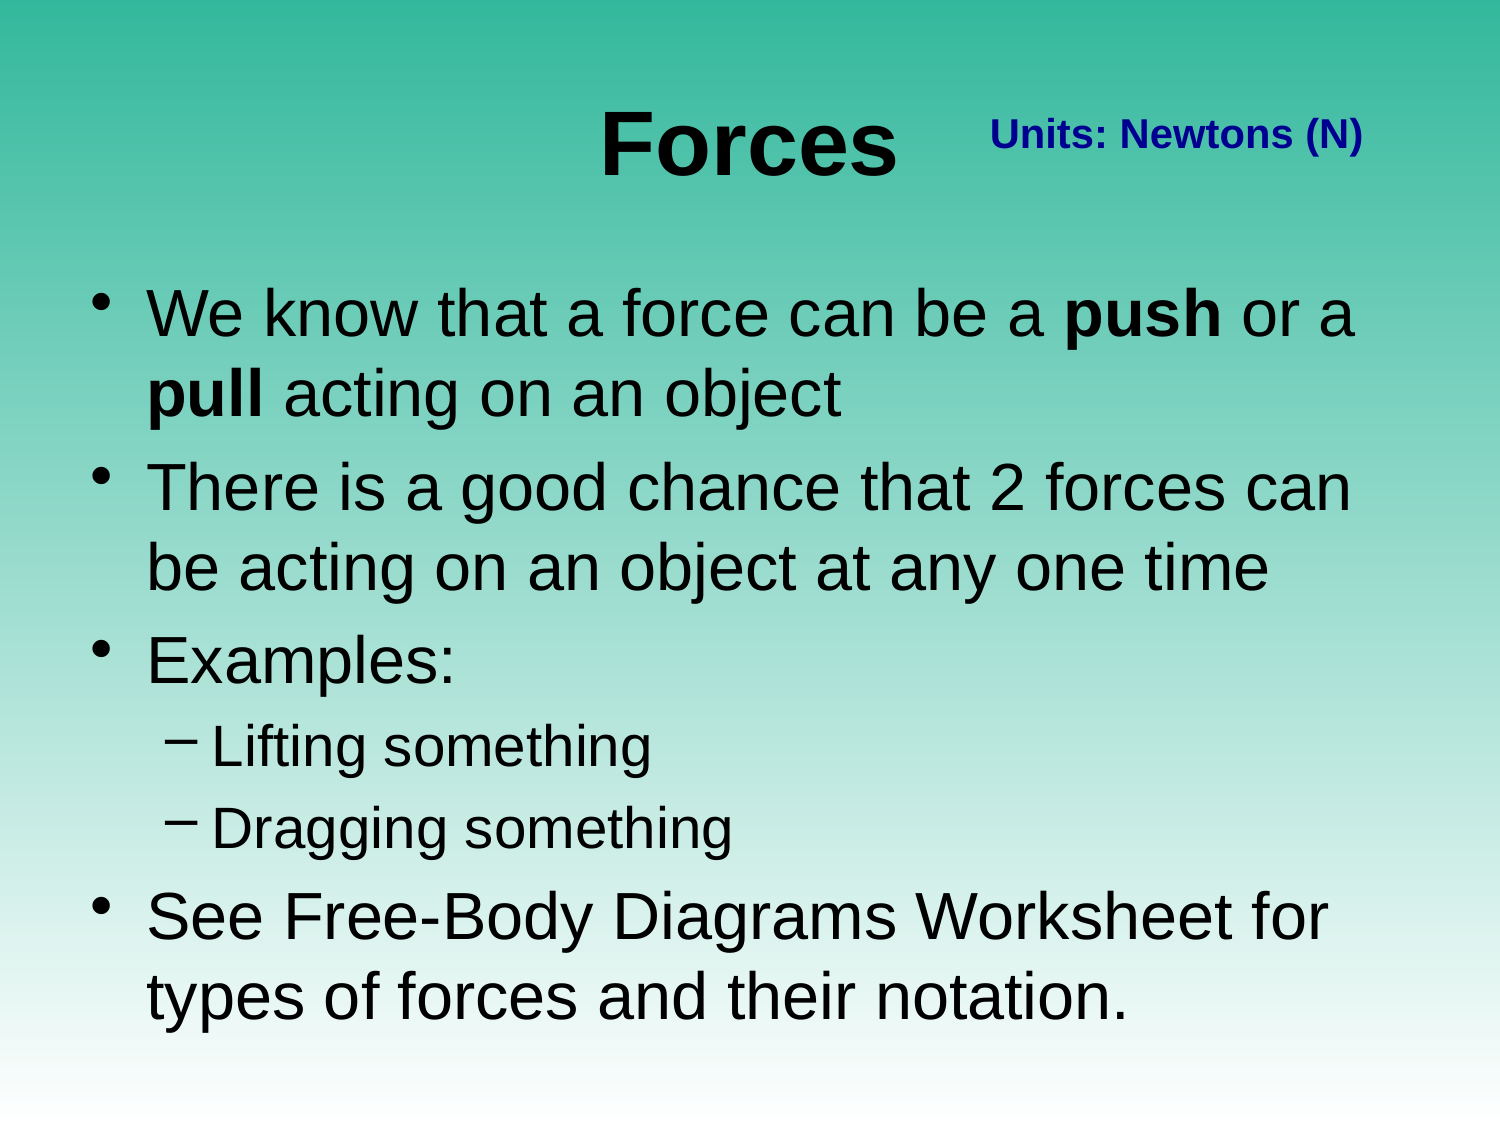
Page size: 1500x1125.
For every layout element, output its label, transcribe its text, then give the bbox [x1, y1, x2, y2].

list We know that a force can be a push or a pull acting on an object There is a good chance that 2 forces can be acting on an object at any one time Examples: Lifting something Dragging something See Free-Body Diagrams Worksheet for types of forces and their notation. [74, 262, 1426, 1006]
title Forces [74, 44, 1426, 233]
text_box Units: Newtons (N) [975, 99, 1400, 165]
